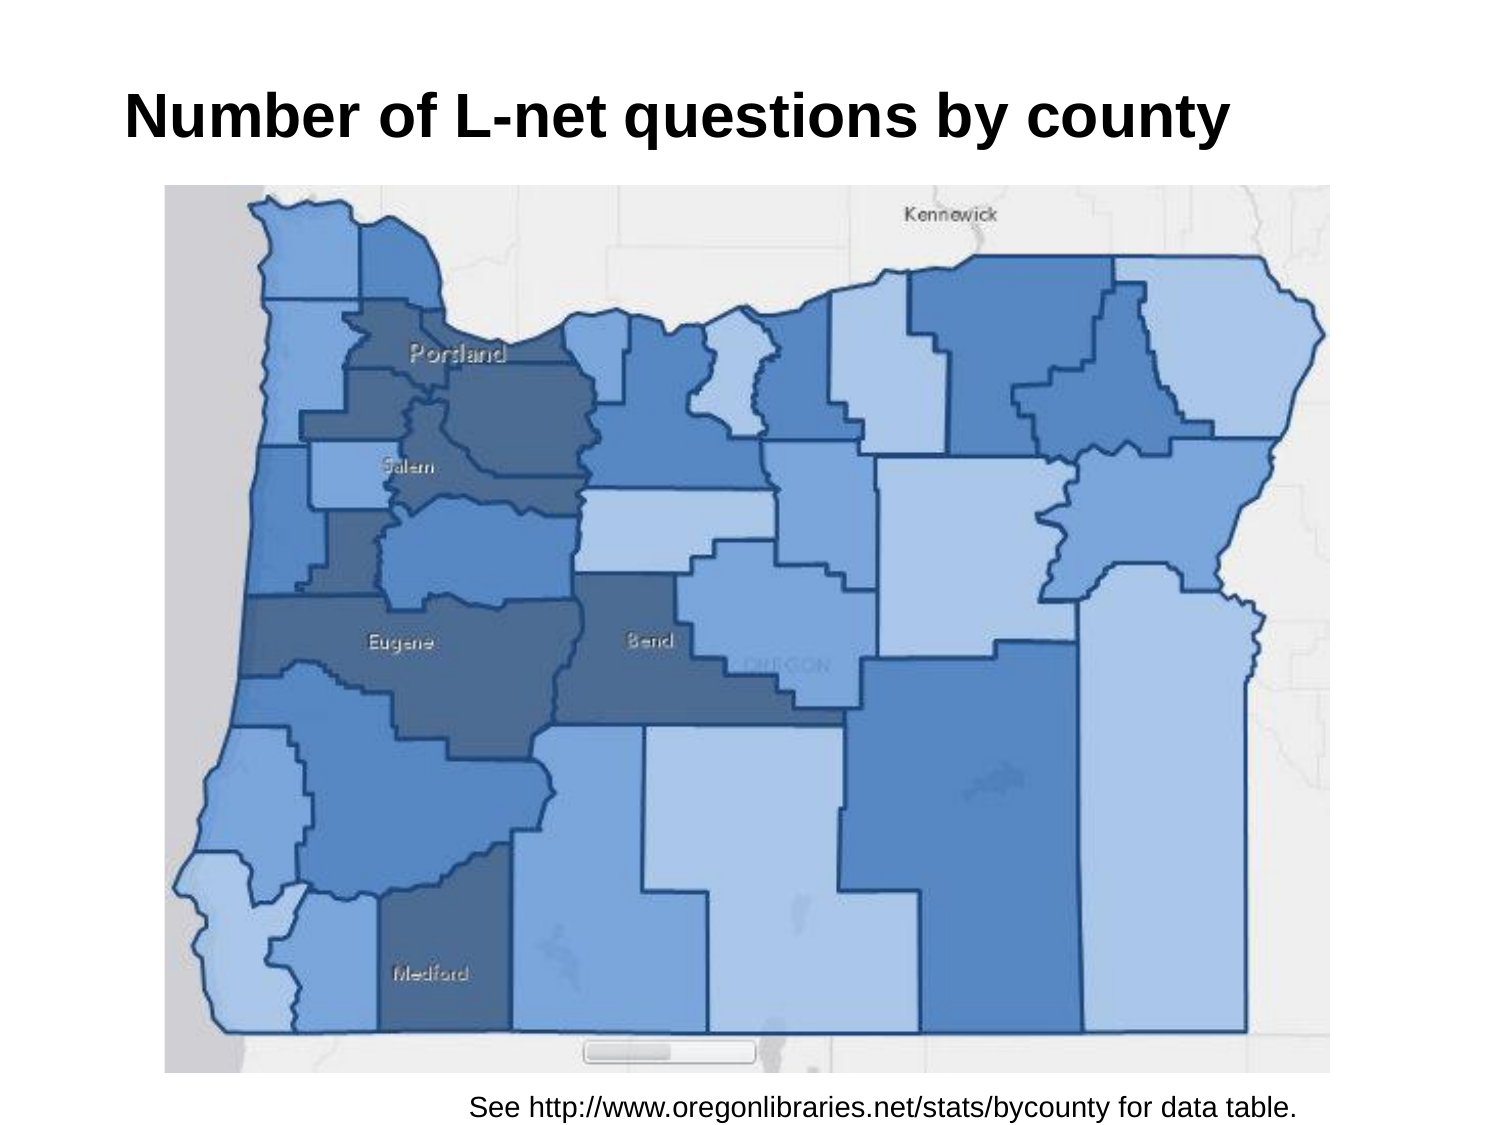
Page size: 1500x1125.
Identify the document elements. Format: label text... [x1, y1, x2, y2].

text_box [164, 185, 1330, 1073]
title Number of L-net questions by county [72, 45, 1423, 166]
text_box See http://www.oregonlibraries.net/stats/bycounty for data table. [453, 1072, 1330, 1125]
